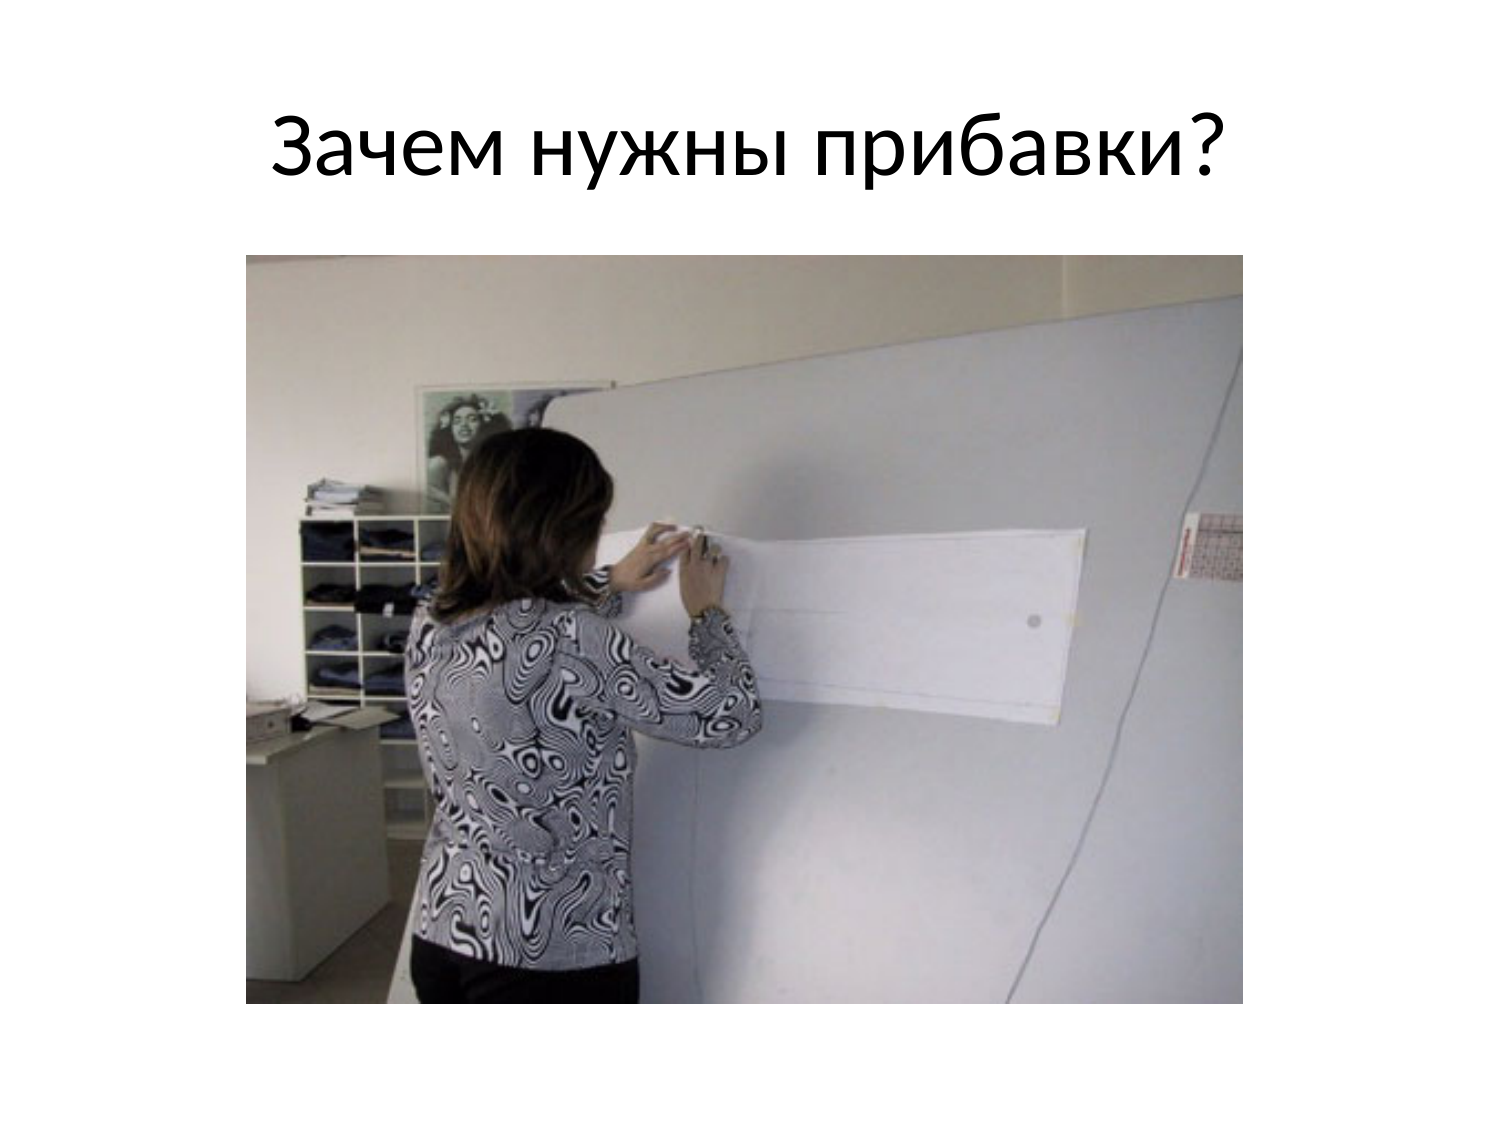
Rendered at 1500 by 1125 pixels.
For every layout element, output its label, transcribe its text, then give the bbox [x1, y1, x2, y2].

title Зачем нужны прибавки? [74, 44, 1426, 233]
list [245, 254, 1243, 1004]
